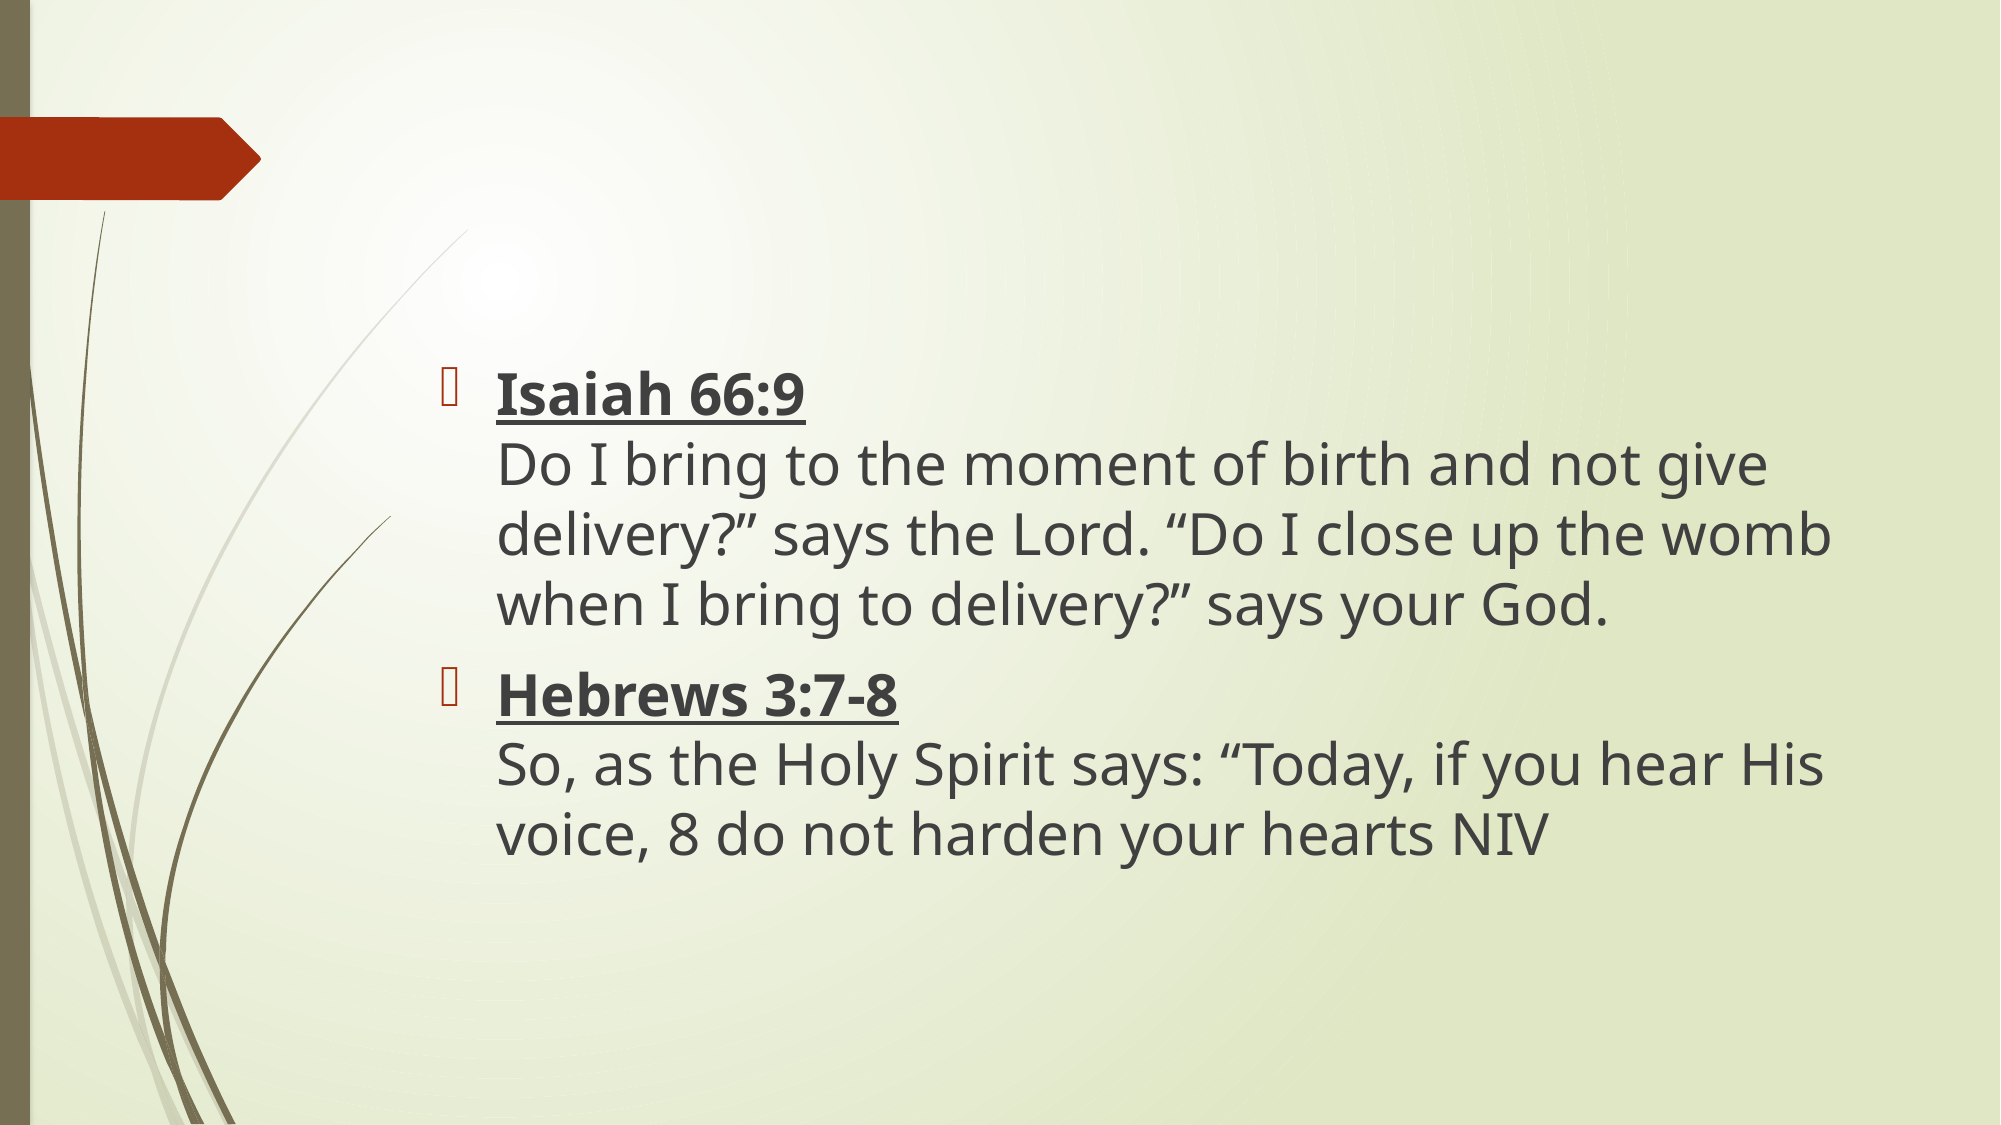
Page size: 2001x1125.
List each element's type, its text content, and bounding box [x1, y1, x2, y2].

list Isaiah 66:9 Do I bring to the moment of birth and not give delivery?” says the Lord. “Do I close up the womb when I bring to delivery?” says your God. Hebrews 3:7-8 So, as the Holy Spirit says: “Today, if you hear His voice, 8 do not harden your hearts NIV [424, 350, 1888, 970]
